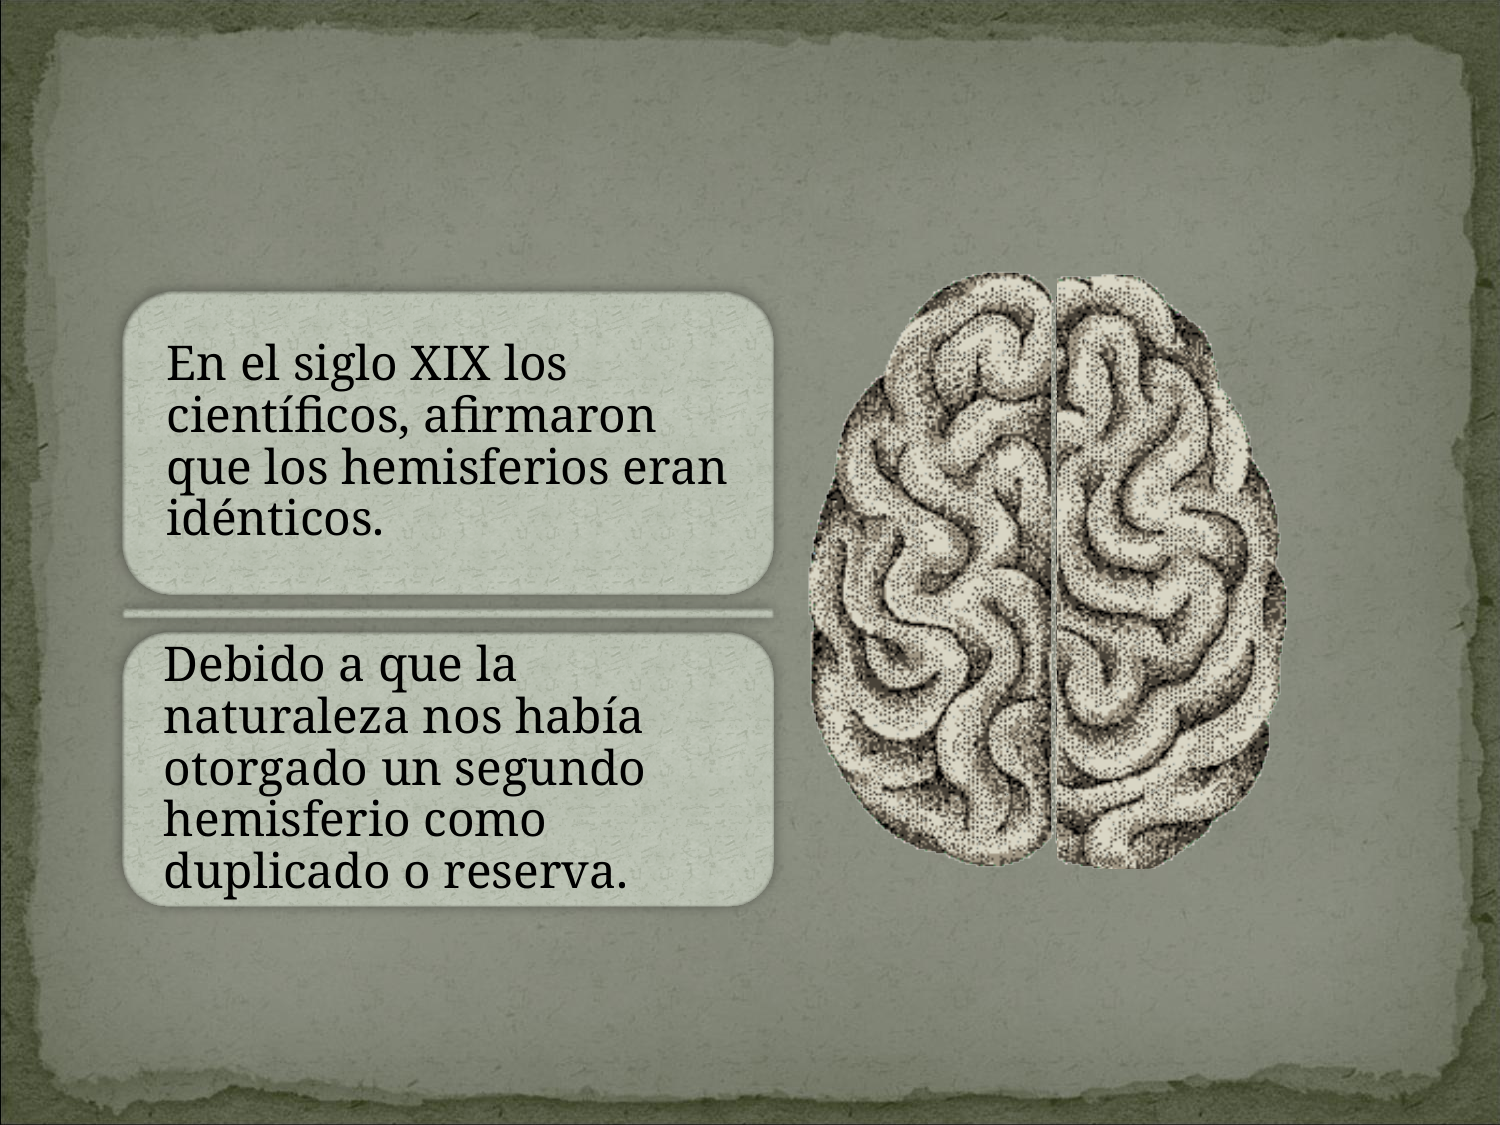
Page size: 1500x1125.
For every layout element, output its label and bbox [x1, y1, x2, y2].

text_box [125, 248, 773, 951]
picture [0, 0, 1500, 1125]
